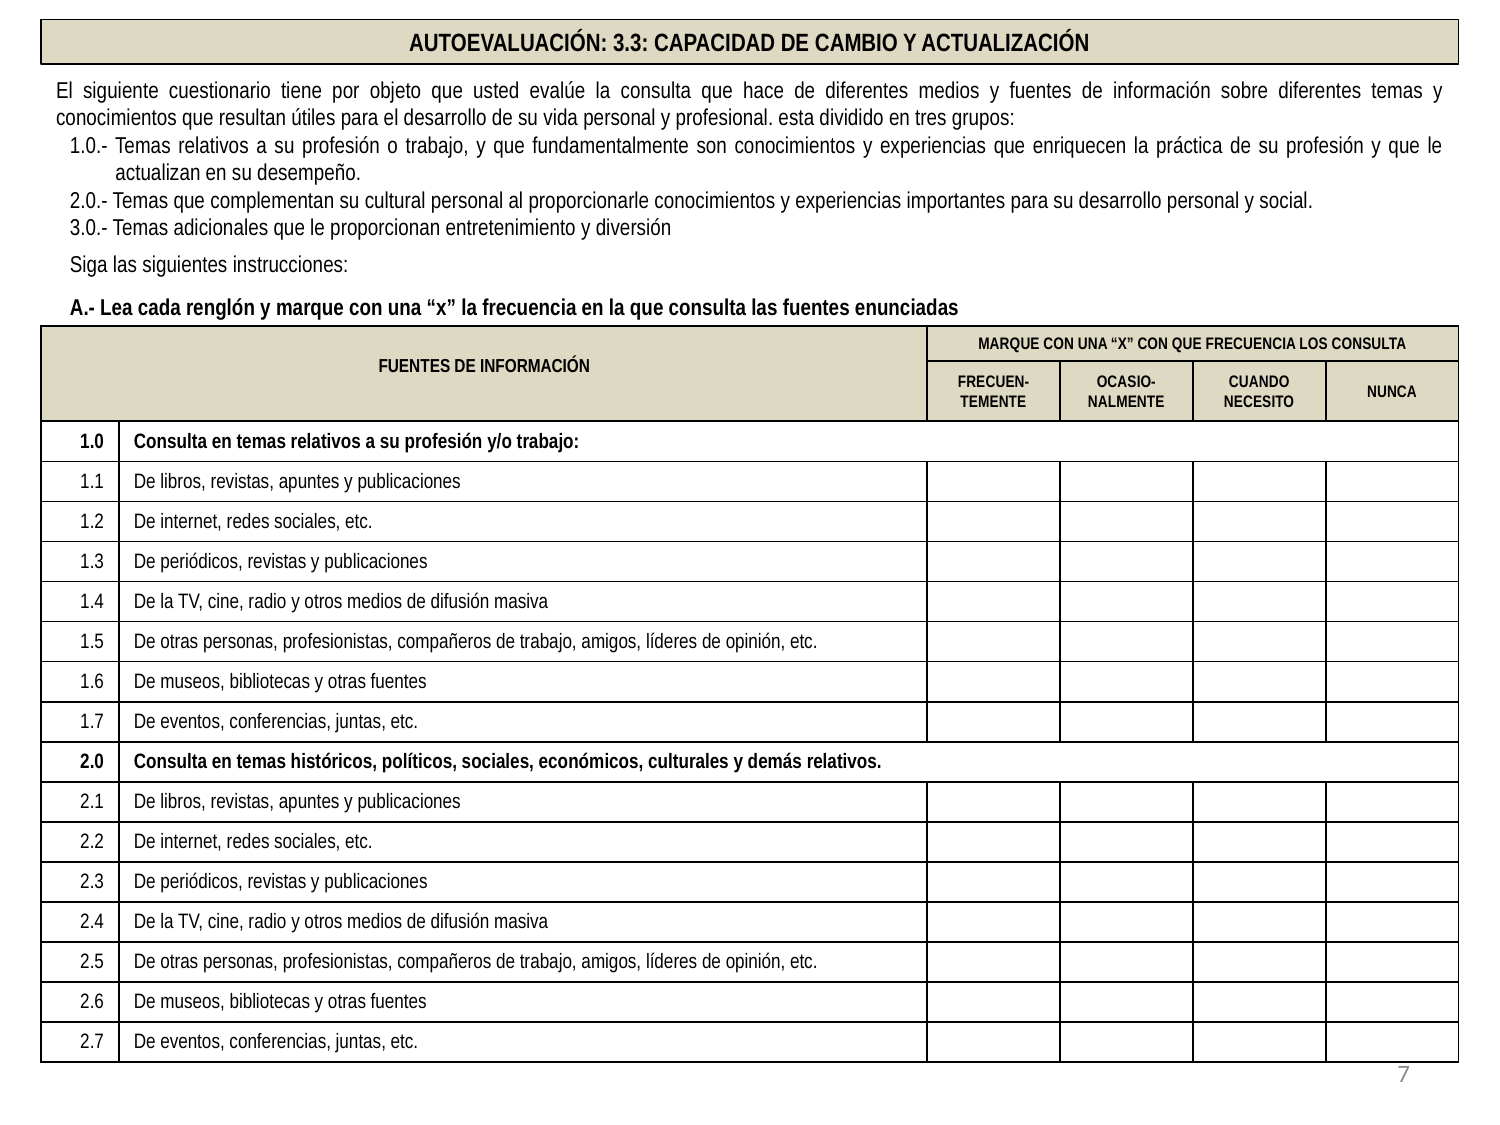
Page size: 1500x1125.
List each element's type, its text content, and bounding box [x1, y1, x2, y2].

table_cell Consulta en temas históricos, políticos, sociales, económicos, culturales y demás relativos. [120, 743, 1458, 781]
table_cell [1061, 502, 1192, 541]
table_cell [1327, 863, 1458, 901]
table_cell 1.0 [42, 422, 118, 461]
table_cell De eventos, conferencias, juntas, etc. [120, 1023, 926, 1061]
table_cell [1327, 823, 1458, 861]
table_cell [1327, 502, 1458, 541]
table_cell [1194, 582, 1325, 621]
table_cell [1061, 783, 1192, 821]
table_cell [928, 1023, 1059, 1061]
table_cell 1.5 [42, 622, 118, 661]
table_cell De museos, bibliotecas y otras fuentes [120, 662, 926, 701]
table_cell De internet, redes sociales, etc. [120, 823, 926, 861]
table_cell 1.3 [42, 542, 118, 581]
table_cell De internet, redes sociales, etc. [120, 502, 926, 541]
table_cell 1.7 [42, 703, 118, 741]
text_box AUTOEVALUACIÓN: 3.3: CAPACIDAD DE CAMBIO Y ACTUALIZACIÓN [39, 17, 1461, 66]
table_cell 2.2 [42, 823, 118, 861]
table_cell [1194, 502, 1325, 541]
table_cell [1327, 662, 1458, 701]
table_cell 2.7 [42, 1023, 118, 1061]
table_cell [928, 943, 1059, 981]
table_cell [1061, 462, 1192, 501]
table_cell [1194, 622, 1325, 661]
table_cell [1194, 542, 1325, 581]
table_cell De libros, revistas, apuntes y publicaciones [120, 783, 926, 821]
table_cell [928, 783, 1059, 821]
table_cell [928, 823, 1059, 861]
table_cell [1061, 983, 1192, 1021]
table_cell [1194, 943, 1325, 981]
table_cell [1194, 903, 1325, 941]
table_cell De museos, bibliotecas y otras fuentes [120, 983, 926, 1021]
table_cell [1327, 462, 1458, 501]
table_cell De otras personas, profesionistas, compañeros de trabajo, amigos, líderes de opinión, etc. [120, 943, 926, 981]
table_cell [1061, 863, 1192, 901]
table_cell 2.0 [42, 743, 118, 781]
table_cell [1061, 542, 1192, 581]
table_cell [1327, 783, 1458, 821]
table_cell De periódicos, revistas y publicaciones [120, 863, 926, 901]
table_cell 2.1 [42, 783, 118, 821]
table_cell FRECUEN-TEMENTE [928, 362, 1059, 420]
table_cell [1194, 703, 1325, 741]
table_cell [928, 903, 1059, 941]
table_cell NUNCA [1327, 362, 1458, 420]
text_box El siguiente cuestionario tiene por objeto que usted evalúe la consulta que hace de diferentes medios y fuentes de información sobre diferentes temas y conocimientos que resultan útiles para el desarrollo de su vida personal y profesional. esta dividido en tres grupos: 1.0.- Temas relativos a su profesión o trabajo, y que fundamentalmente son conocimientos y experiencias que enriquecen la práctica de su profesión y que le actualizan en su desempeño. 2.0.- Temas que complementan su cultural personal al proporcionarle conocimientos y experiencias importantes para su desarrollo personal y social. 3.0.- Temas adicionales que le proporcionan entretenimiento y diversión Siga las siguientes instrucciones: A.- Lea cada renglón y marque con una “x” la frecuencia en la que consulta las fuentes enunciadas [41, 67, 1459, 325]
table_cell [1327, 622, 1458, 661]
table_cell [1194, 662, 1325, 701]
table_cell De otras personas, profesionistas, compañeros de trabajo, amigos, líderes de opinión, etc. [120, 622, 926, 661]
table_cell [928, 983, 1059, 1021]
table_cell [928, 582, 1059, 621]
table_cell [928, 703, 1059, 741]
table_cell [1061, 662, 1192, 701]
table_cell [1194, 983, 1325, 1021]
table_cell 2.6 [42, 983, 118, 1021]
table_cell [1194, 1023, 1325, 1042]
table_cell 2.5 [42, 943, 118, 981]
table_cell 1.6 [42, 662, 118, 701]
table_cell [1327, 943, 1458, 981]
table_cell [1327, 582, 1458, 621]
table_cell [928, 662, 1059, 701]
table_cell CUANDO NECESITO [1194, 362, 1325, 420]
table_cell De la TV, cine, radio y otros medios de difusión masiva [120, 582, 926, 621]
table_cell [928, 462, 1059, 501]
table_cell [1327, 1023, 1458, 1061]
table_cell [1061, 582, 1192, 621]
table_cell 1.2 [42, 502, 118, 541]
table_cell [928, 502, 1059, 541]
table_cell [1061, 823, 1192, 861]
table_cell [1061, 943, 1192, 981]
table_cell De la TV, cine, radio y otros medios de difusión masiva [120, 903, 926, 941]
table_cell [1061, 903, 1192, 941]
table_cell [1194, 783, 1325, 821]
table_cell 2.4 [42, 903, 118, 941]
table_cell [928, 863, 1059, 901]
table_cell [1061, 622, 1192, 661]
table_cell 1.1 [42, 462, 118, 501]
table_cell [1061, 1023, 1192, 1061]
table_cell [1194, 863, 1325, 901]
slide_number 7 [1074, 1042, 1425, 1103]
table_cell Consulta en temas relativos a su profesión y/o trabajo: [120, 422, 1458, 461]
table_cell [1061, 703, 1192, 741]
table_cell [1327, 983, 1458, 1021]
table_header FUENTES DE INFORMACIÓN [42, 327, 926, 420]
table_cell [1194, 823, 1325, 861]
table_cell [1327, 703, 1458, 741]
table_header MARQUE CON UNA “X” CON QUE FRECUENCIA LOS CONSULTA [928, 327, 1458, 360]
table_cell [1194, 462, 1325, 501]
table_cell De libros, revistas, apuntes y publicaciones [120, 462, 926, 501]
table_cell [1327, 542, 1458, 581]
table_cell De periódicos, revistas y publicaciones [120, 542, 926, 581]
table_cell De eventos, conferencias, juntas, etc. [120, 703, 926, 741]
table_cell OCASIO-NALMENTE [1061, 362, 1192, 420]
table_cell [928, 542, 1059, 581]
table_cell 2.3 [42, 863, 118, 901]
table_cell [1327, 903, 1458, 941]
table_cell 1.4 [42, 582, 118, 621]
table_cell [928, 622, 1059, 661]
